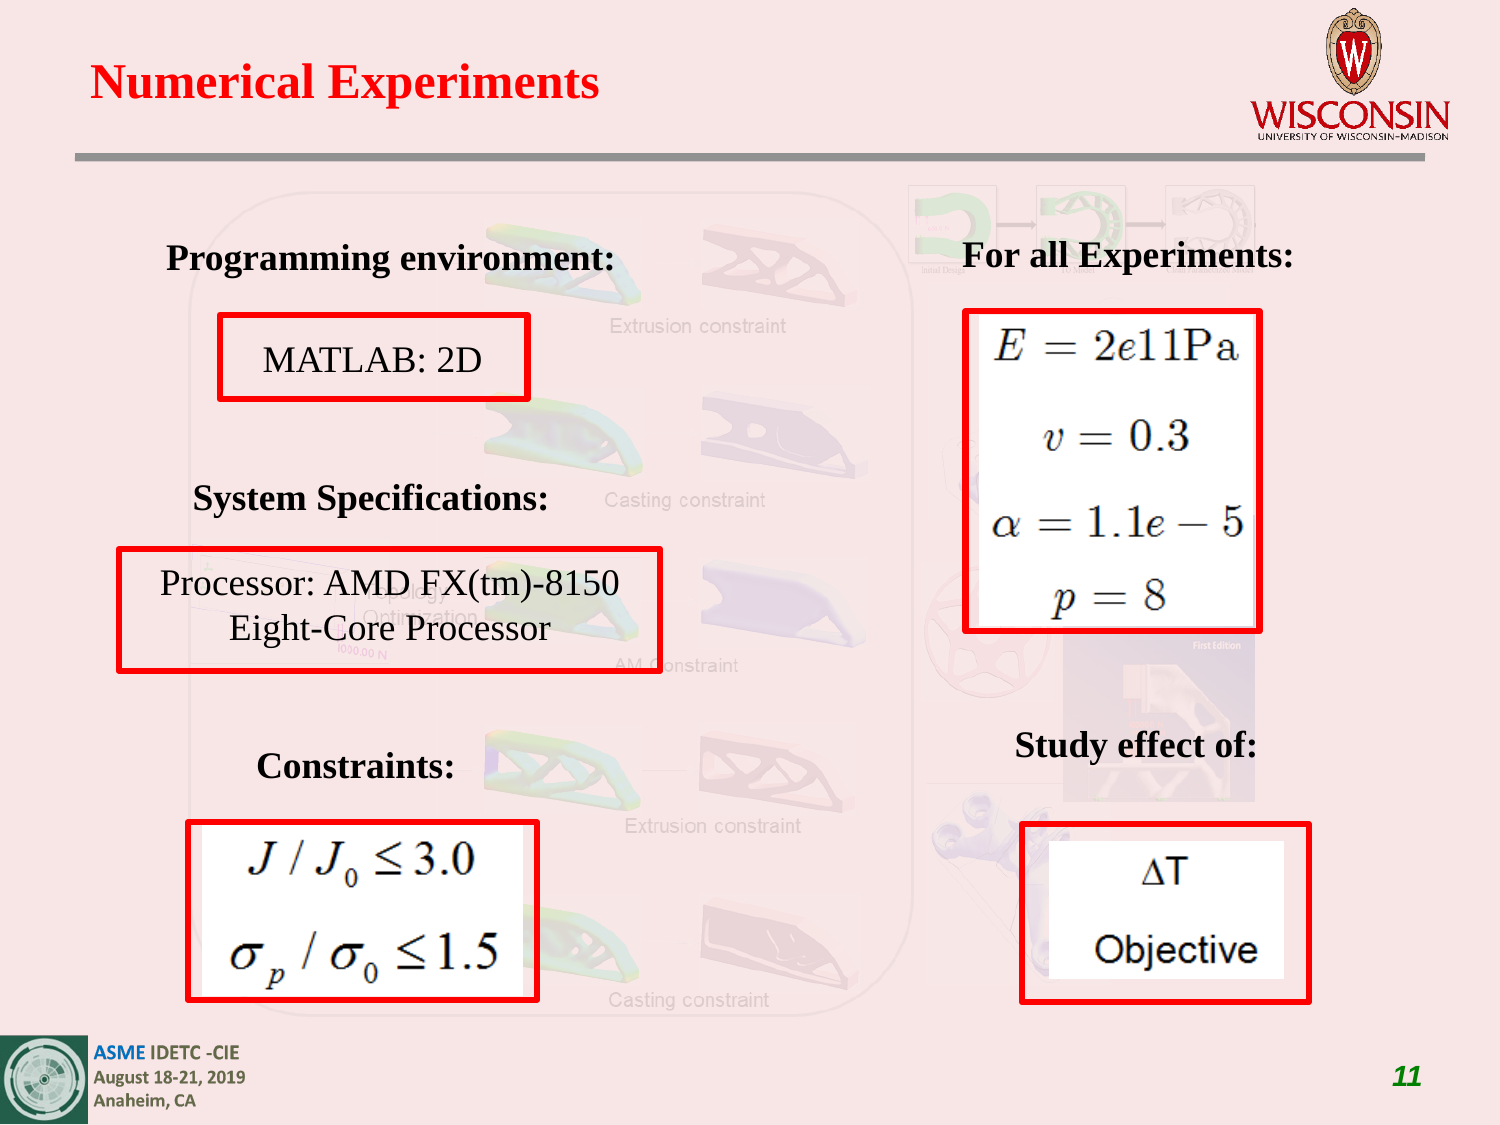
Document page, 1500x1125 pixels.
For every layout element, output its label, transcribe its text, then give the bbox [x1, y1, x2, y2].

picture [202, 823, 524, 996]
text_box System Specifications: [149, 465, 593, 525]
picture [1250, 8, 1450, 140]
text_box Constraints: [134, 734, 578, 794]
text_box [117, 547, 662, 673]
slide_number 11 [1260, 1049, 1438, 1087]
text_box Study effect of: [999, 712, 1331, 773]
picture [1048, 840, 1284, 979]
title Numerical Experiments [75, 37, 1425, 121]
picture [978, 314, 1253, 627]
text_box For all Experiments: [910, 222, 1347, 283]
text_box Programming environment: [127, 225, 655, 286]
text_box [218, 313, 530, 401]
text_box [1020, 822, 1311, 1004]
picture [0, 1032, 257, 1124]
text_box [186, 820, 539, 1002]
text_box [964, 309, 1262, 633]
